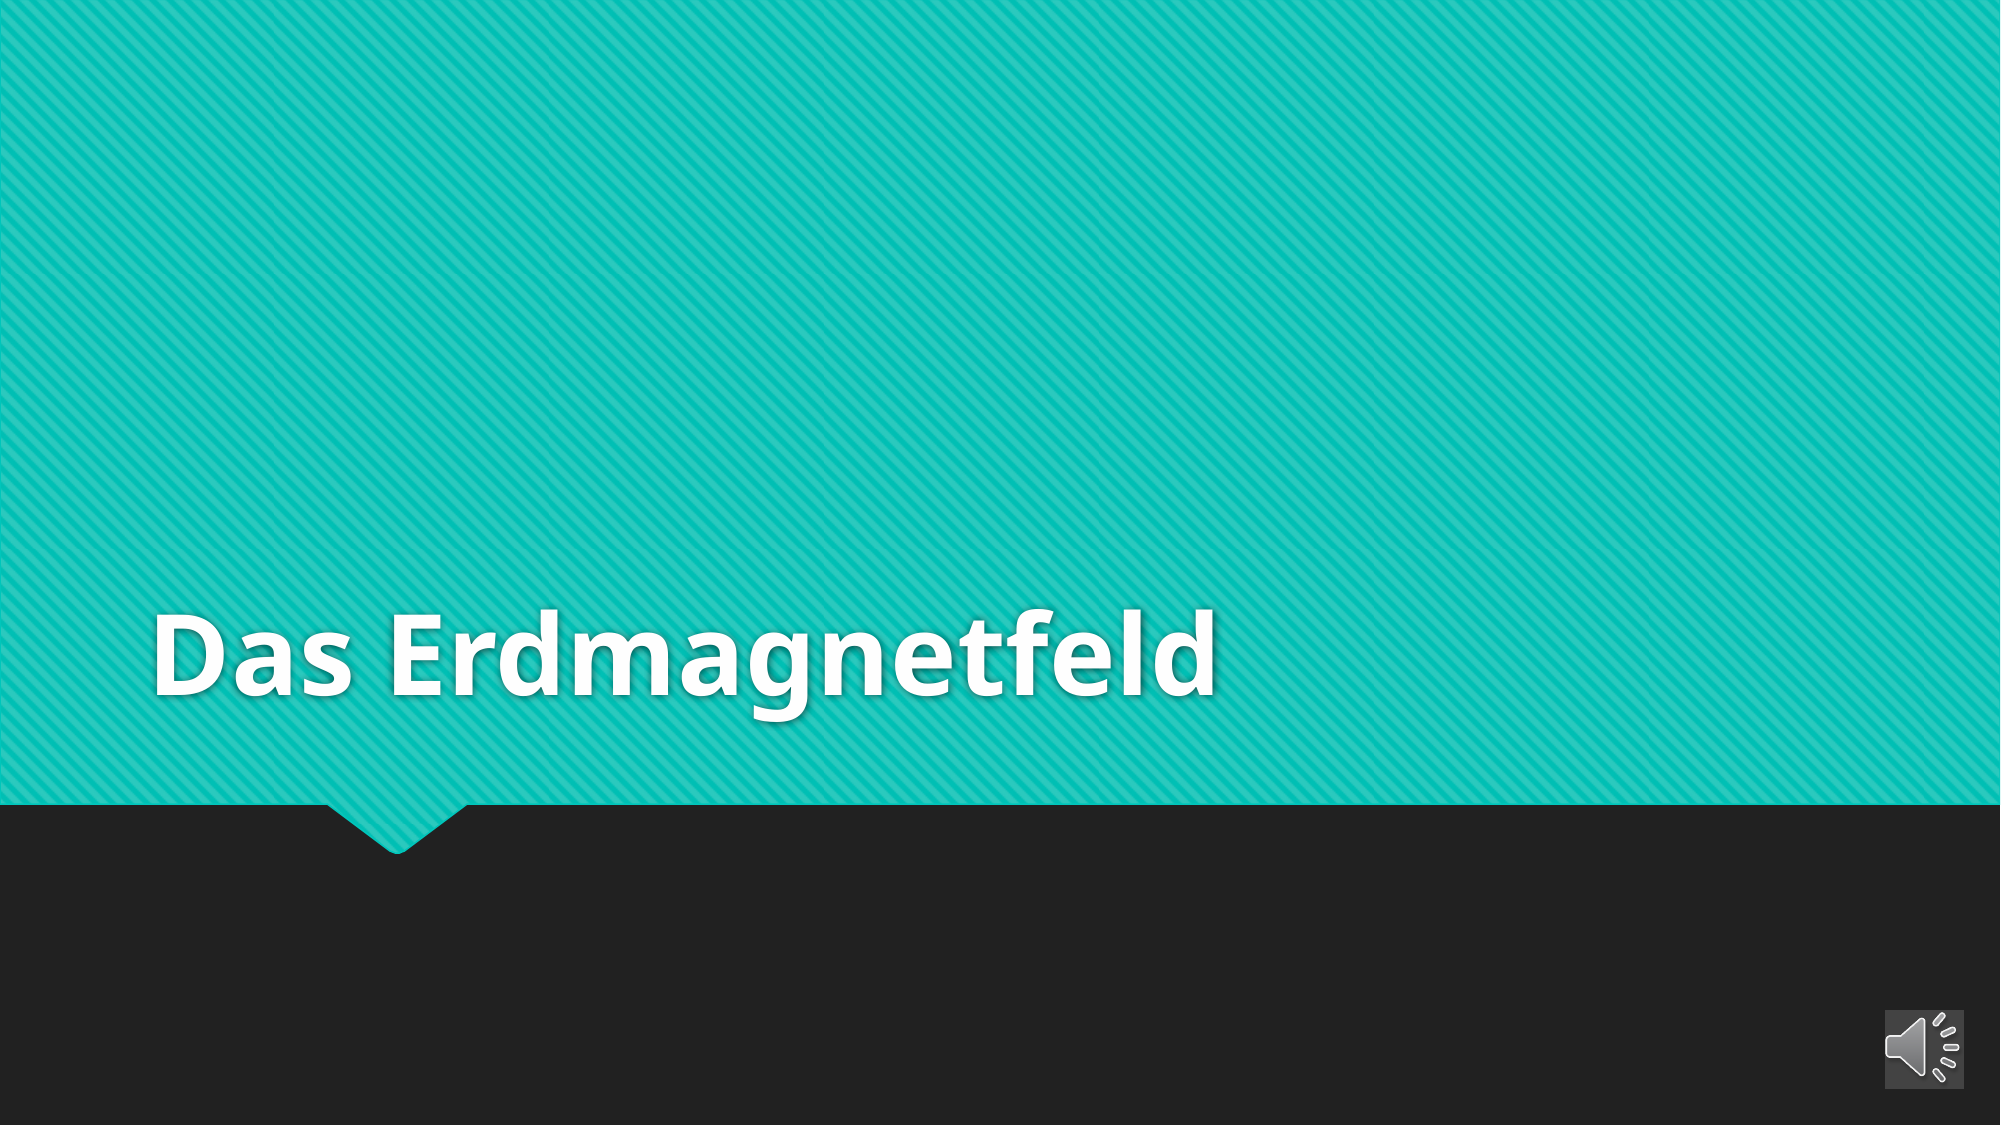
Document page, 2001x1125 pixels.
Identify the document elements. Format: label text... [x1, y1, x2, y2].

title Das Erdmagnetfeld [132, 237, 1868, 726]
picture [1884, 1009, 1965, 1090]
